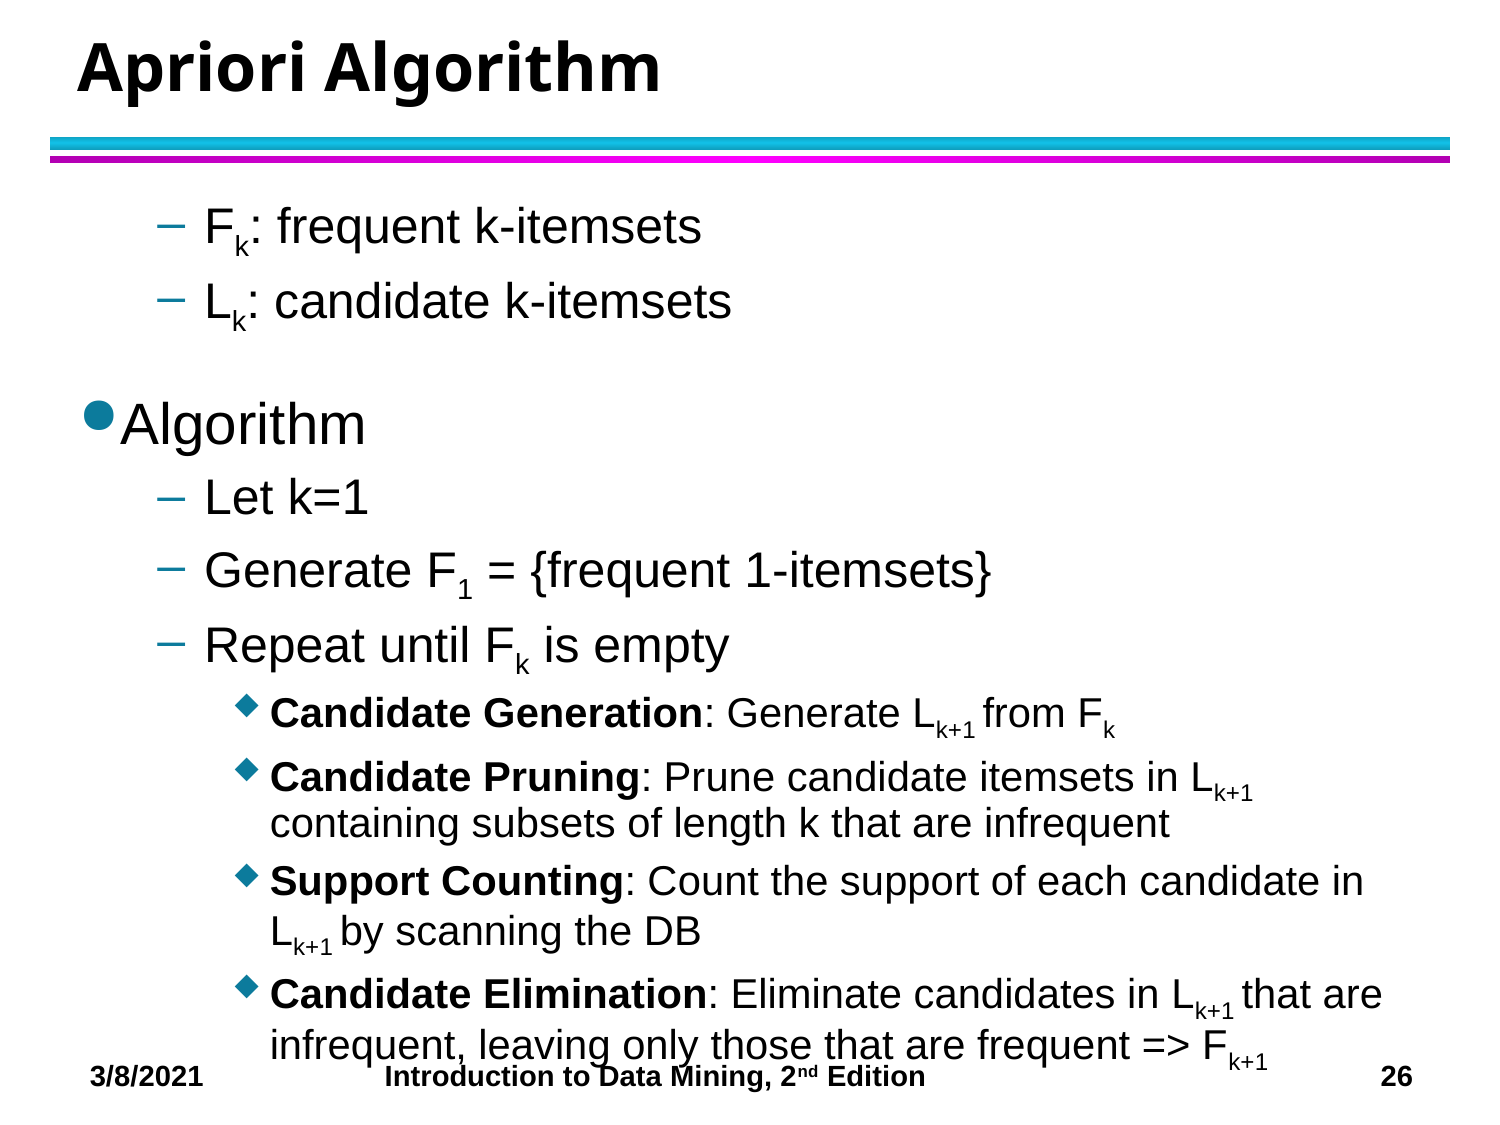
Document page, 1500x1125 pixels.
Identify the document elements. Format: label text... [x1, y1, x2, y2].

title Apriori Algorithm [62, 24, 1421, 113]
list Fk: frequent k-itemsets Lk: candidate k-itemsets Algorithm Let k=1 Generate F1 = {frequent 1-itemsets} Repeat until Fk is empty Candidate Generation: Generate Lk+1 from Fk Candidate Pruning: Prune candidate itemsets in Lk+1 containing subsets of length k that are infrequent Support Counting: Count the support of each candidate in Lk+1 by scanning the DB Candidate Elimination: Eliminate candidates in Lk+1 that are infrequent, leaving only those that are frequent => Fk+1 [67, 187, 1432, 1038]
